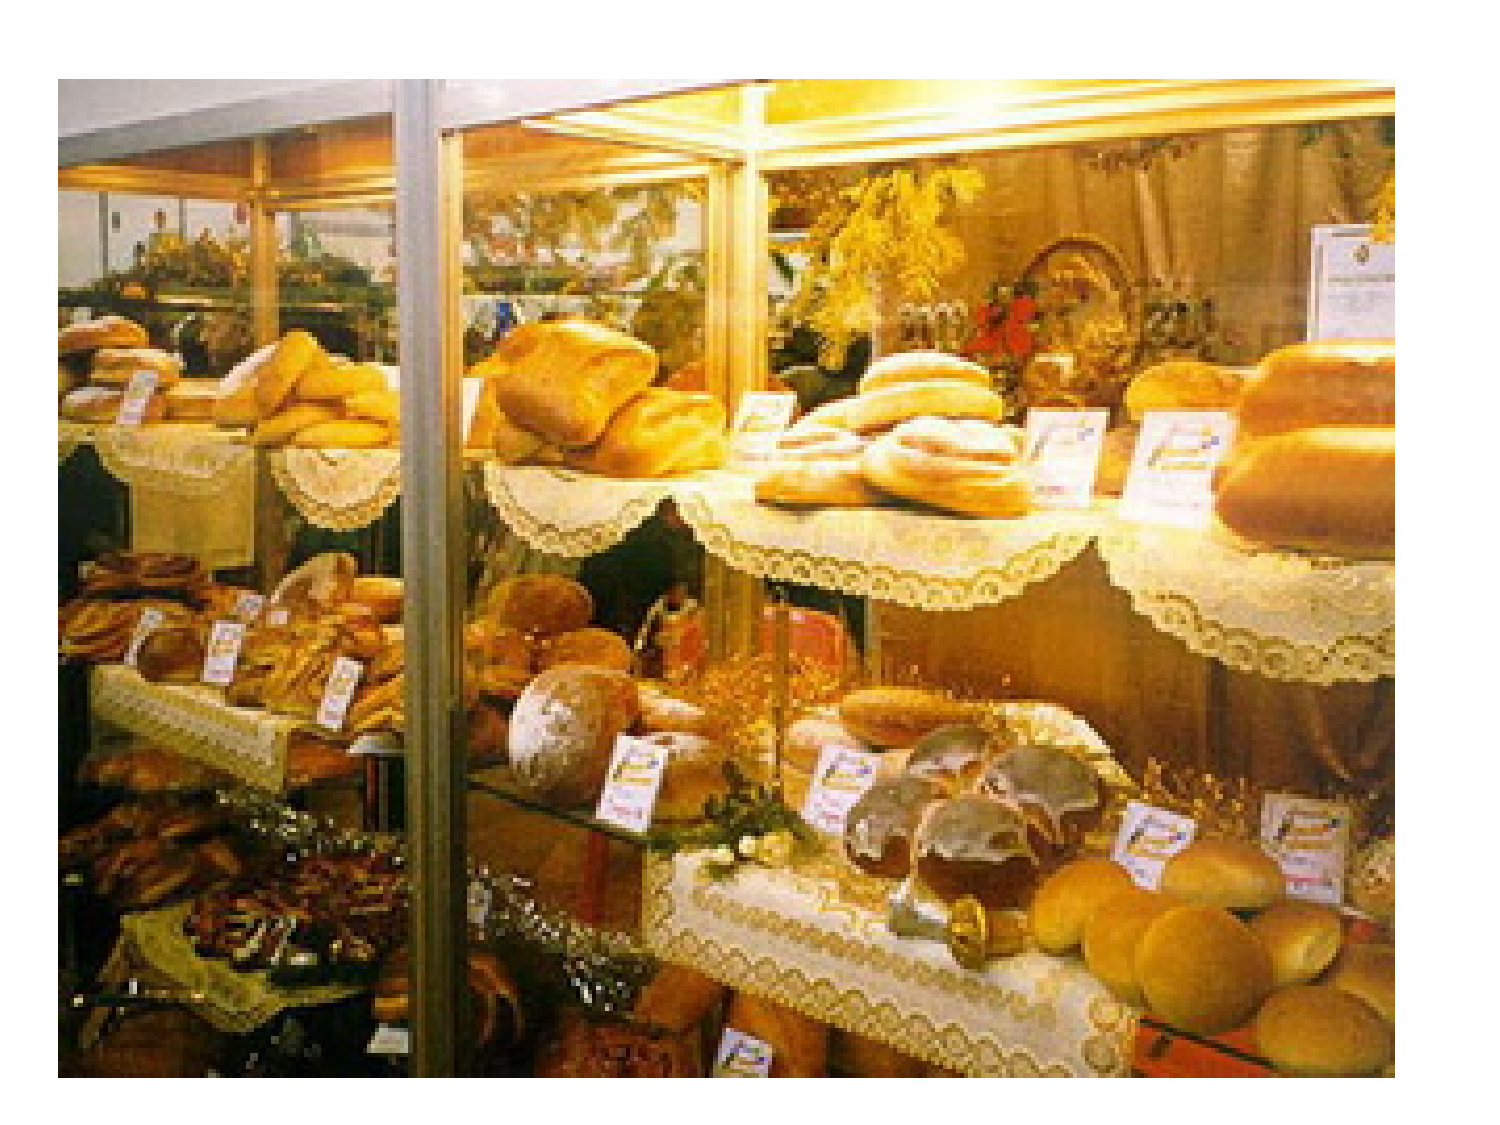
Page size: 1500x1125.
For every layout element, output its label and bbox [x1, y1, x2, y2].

picture [58, 78, 1395, 1079]
